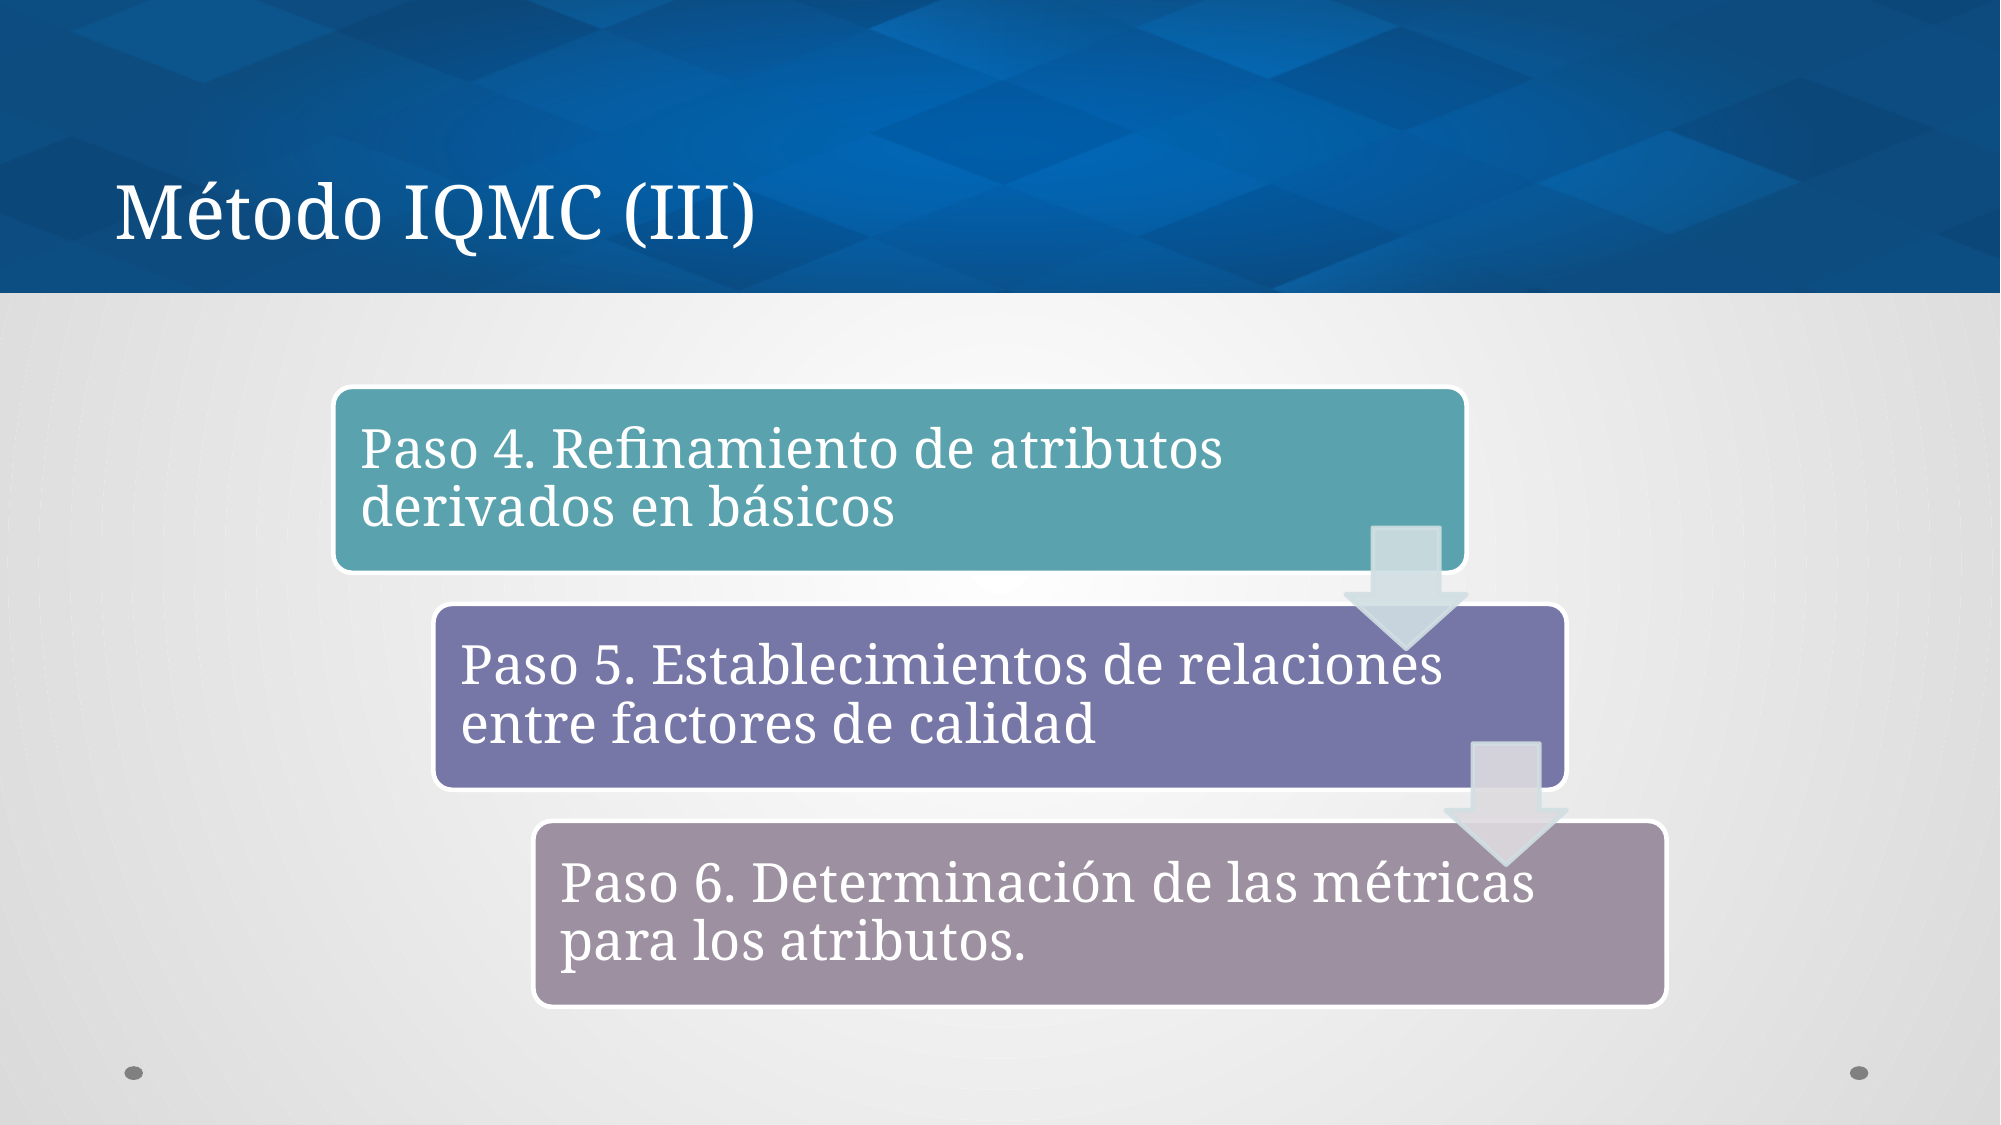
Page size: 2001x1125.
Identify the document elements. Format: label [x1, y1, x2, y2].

picture [0, 0, 2000, 293]
text_box [332, 386, 1667, 1008]
